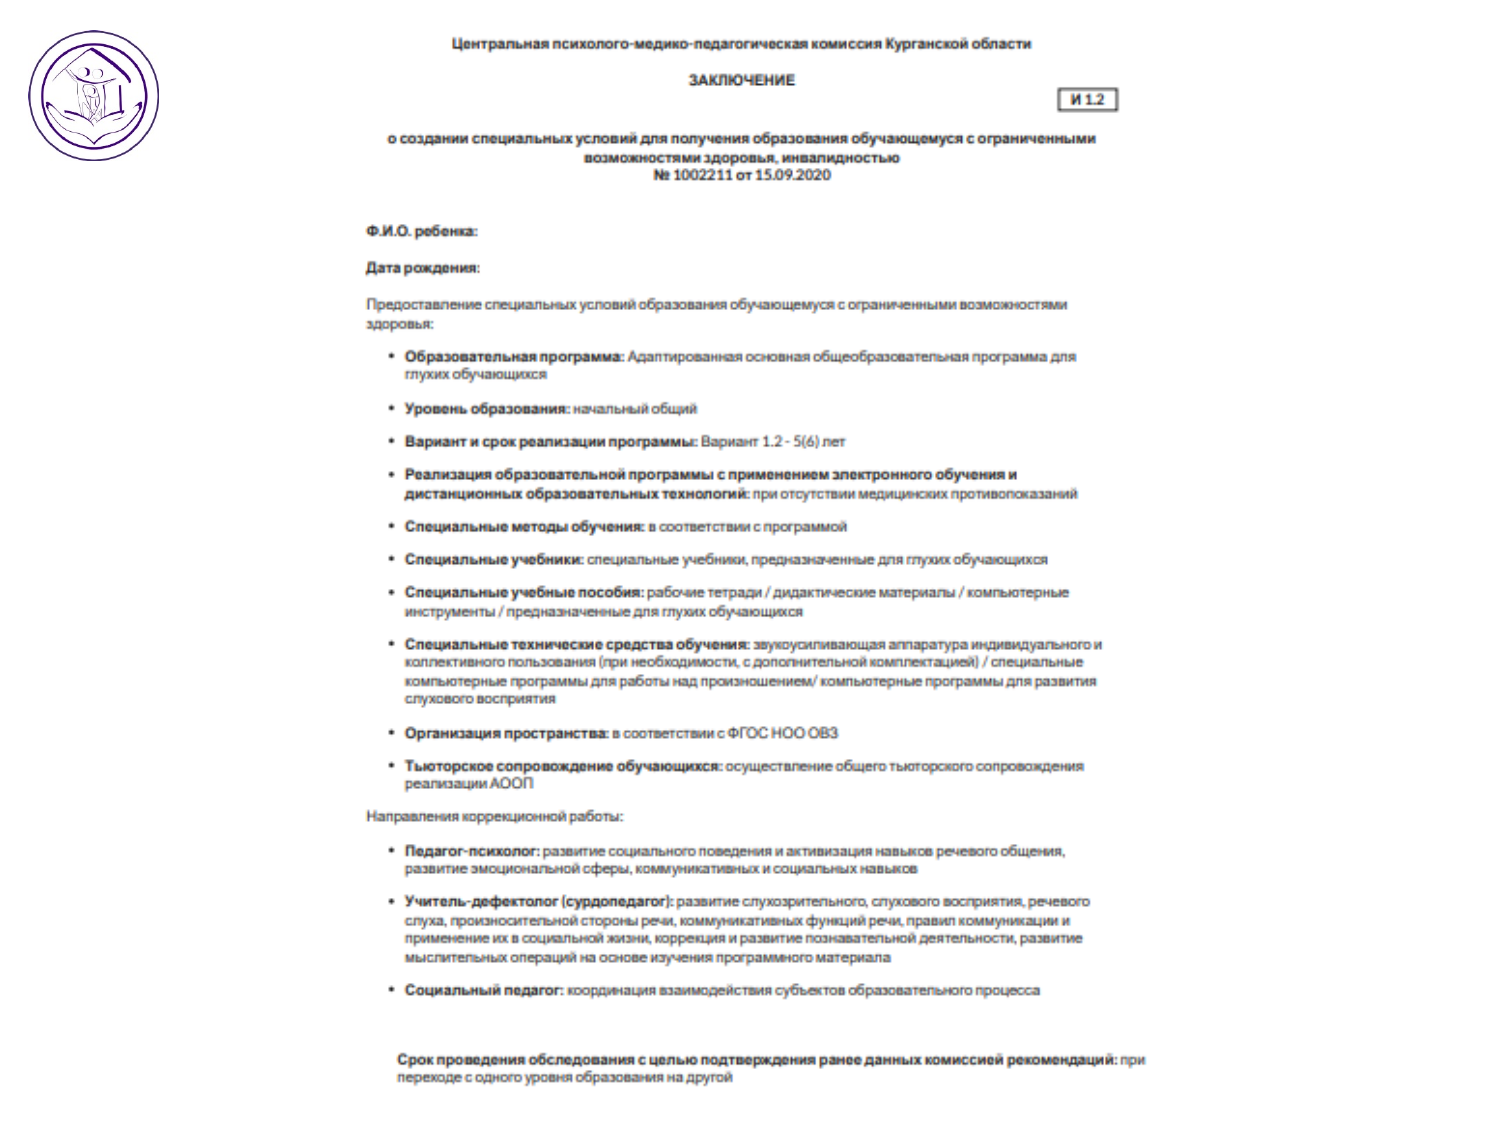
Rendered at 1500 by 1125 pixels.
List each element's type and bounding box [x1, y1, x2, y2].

picture [339, 0, 1161, 1125]
picture [28, 30, 159, 162]
